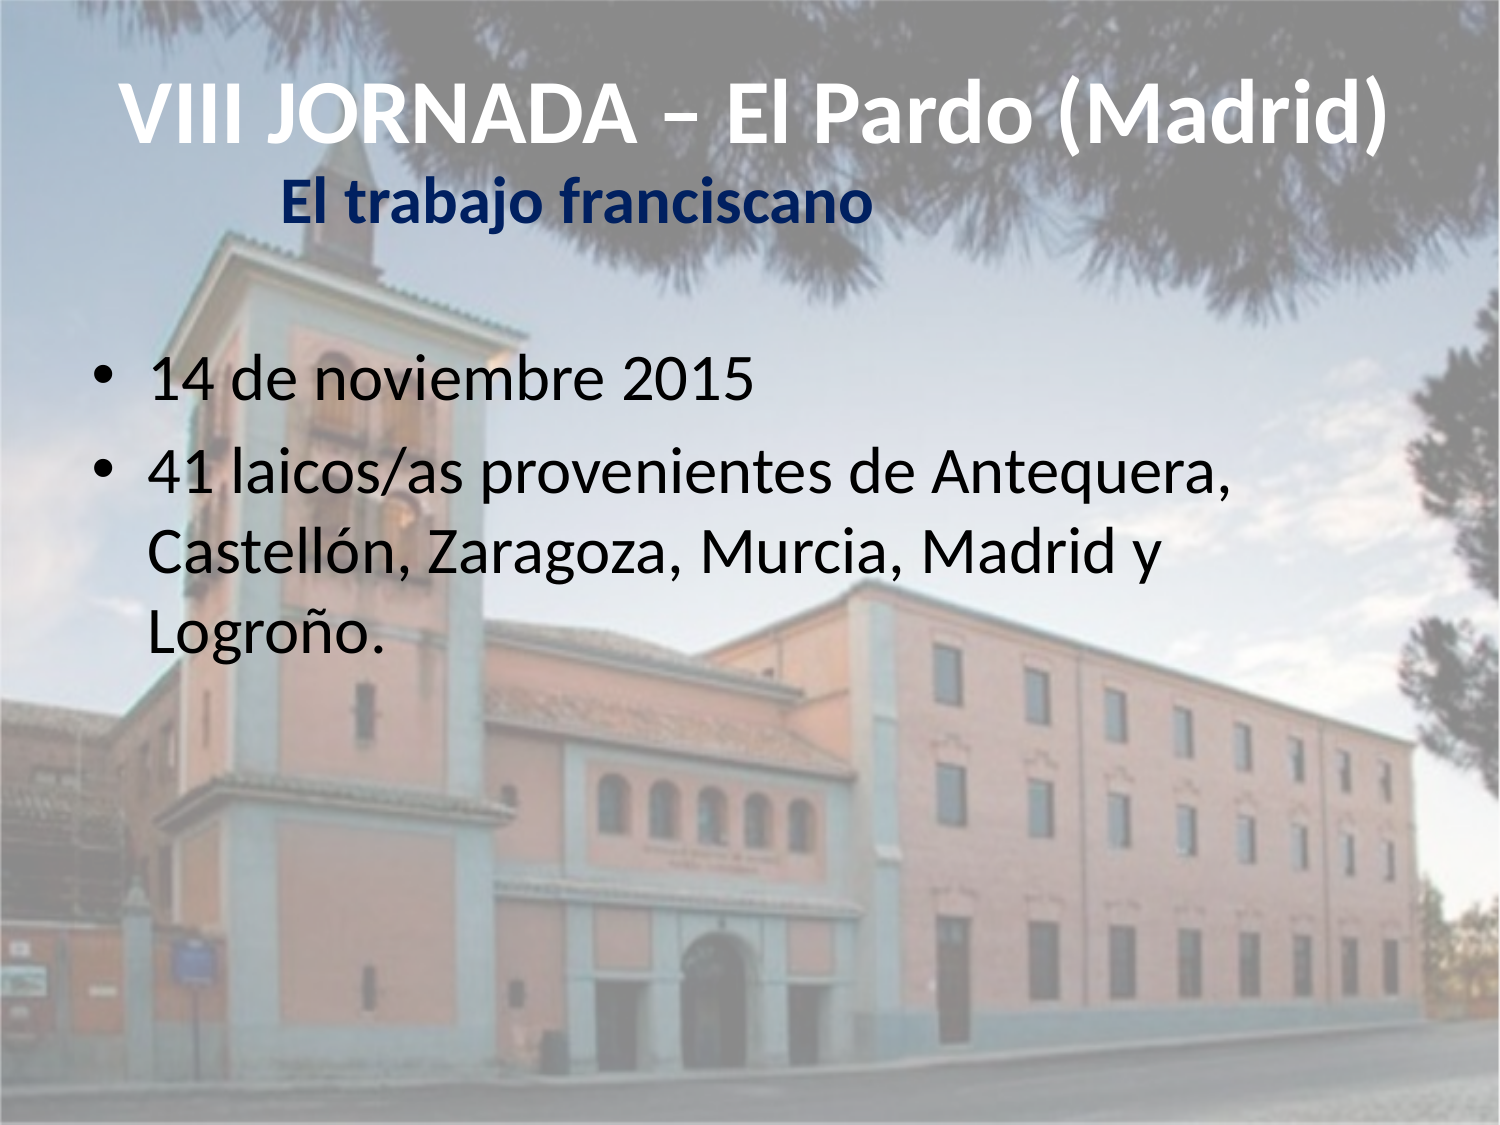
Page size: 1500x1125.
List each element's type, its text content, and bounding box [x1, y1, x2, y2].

text_box El trabajo franciscano [265, 148, 951, 244]
list 14 de noviembre 2015 41 laicos/as provenientes de Antequera, Castellón, Zaragoza, Murcia, Madrid y Logroño. [76, 326, 1427, 1069]
title VIII JORNADA – El Pardo (Madrid) [80, 30, 1431, 183]
